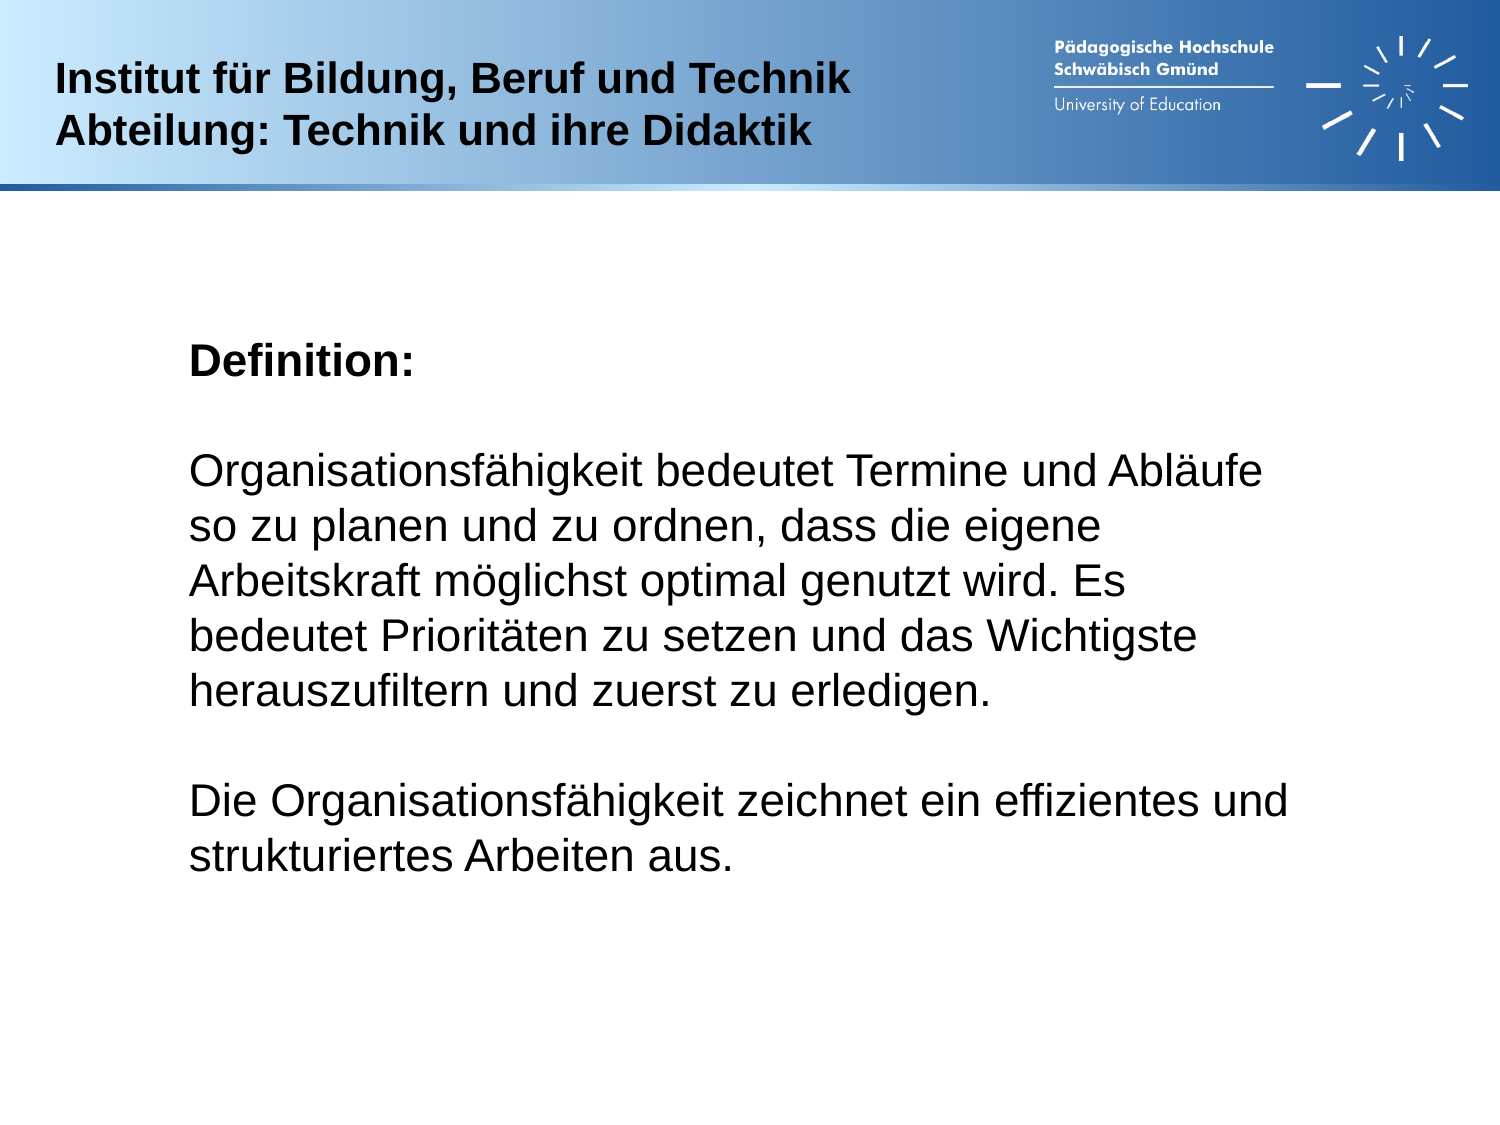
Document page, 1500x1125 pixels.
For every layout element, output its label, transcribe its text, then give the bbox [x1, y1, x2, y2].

text_box Institut für Bildung, Beruf und Technik Abteilung: Technik und ihre Didaktik [39, 31, 1002, 173]
text_box [49, 250, 1445, 1001]
text_box Definition: Organisationsfähigkeit bedeutet Termine und Abläufe so zu planen und zu ordnen, dass die eigene Arbeitskraft möglichst optimal genutzt wird. Es bedeutet Prioritäten zu setzen und das Wichtigste herauszufiltern und zuerst zu erledigen. Die Organisationsfähigkeit zeichnet ein effizientes und strukturiertes Arbeiten aus. [174, 323, 1321, 888]
picture [1054, 36, 1468, 161]
